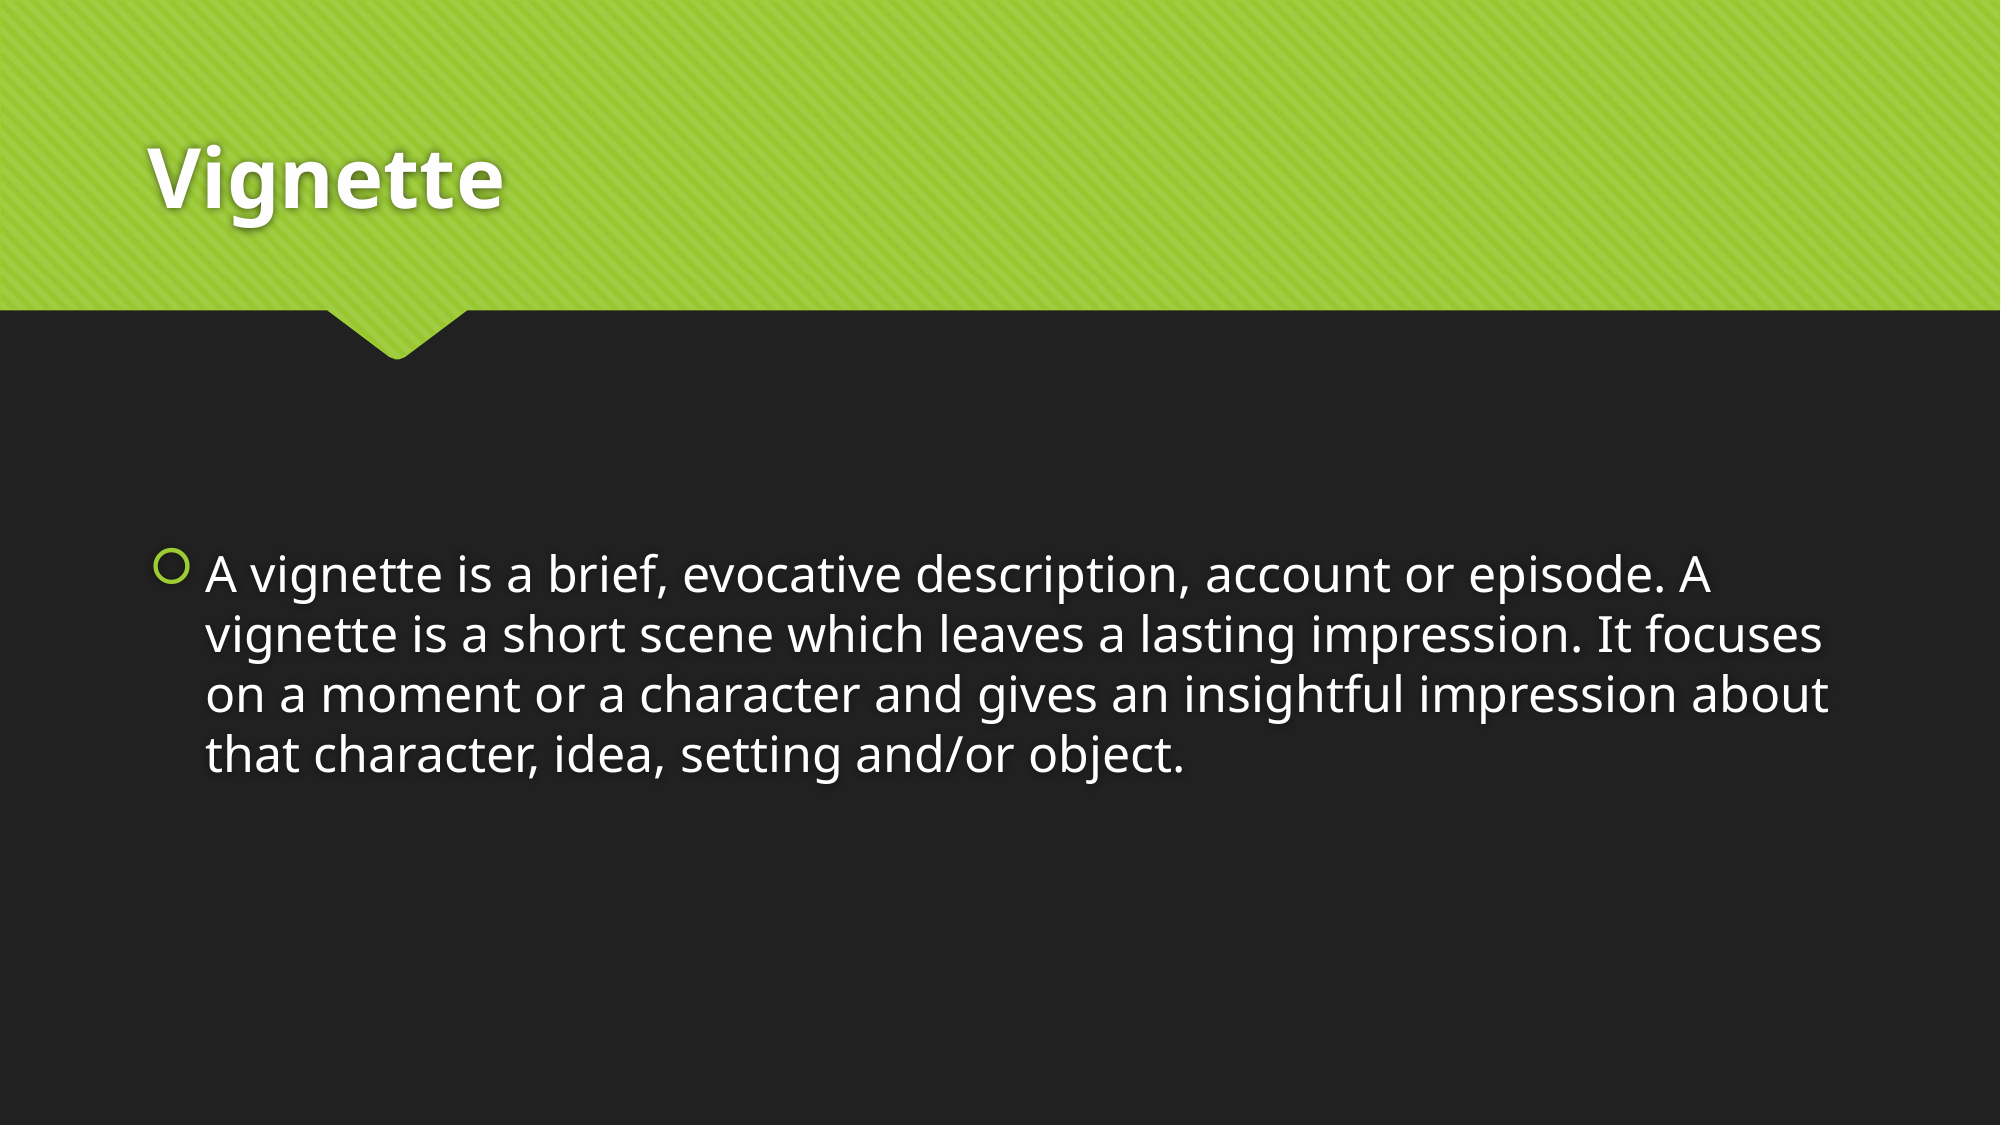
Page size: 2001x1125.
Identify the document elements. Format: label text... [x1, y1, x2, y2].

list A vignette is a brief, evocative description, account or episode. A vignette is a short scene which leaves a lasting impression. It focuses on a moment or a character and gives an insightful impression about that character, idea, setting and/or object. [134, 364, 1866, 962]
title Vignette [132, 73, 1868, 233]
